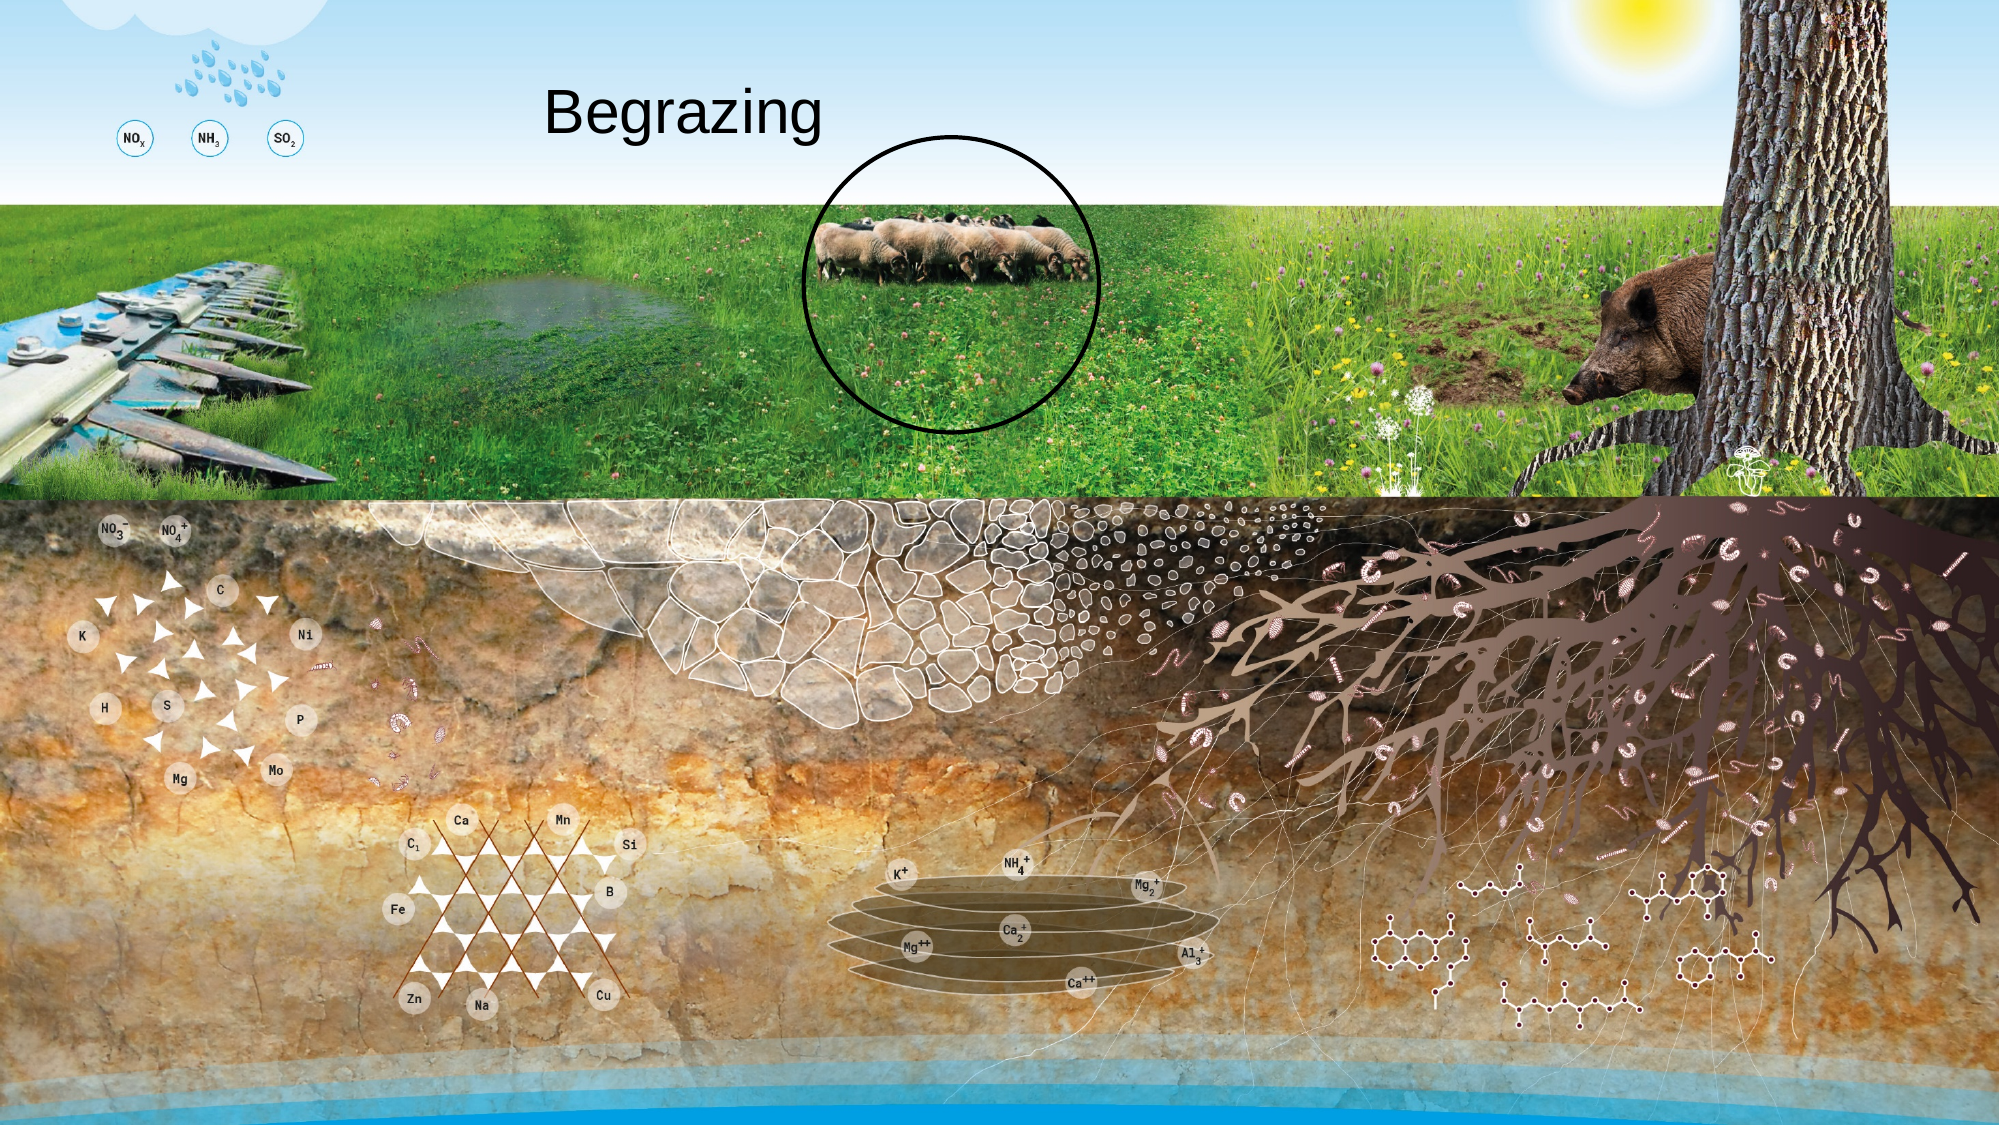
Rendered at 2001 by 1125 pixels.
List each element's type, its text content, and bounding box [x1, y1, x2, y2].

text_box Begrazing [528, 64, 840, 154]
picture [0, 0, 1999, 1125]
text_box [801, 135, 1102, 435]
